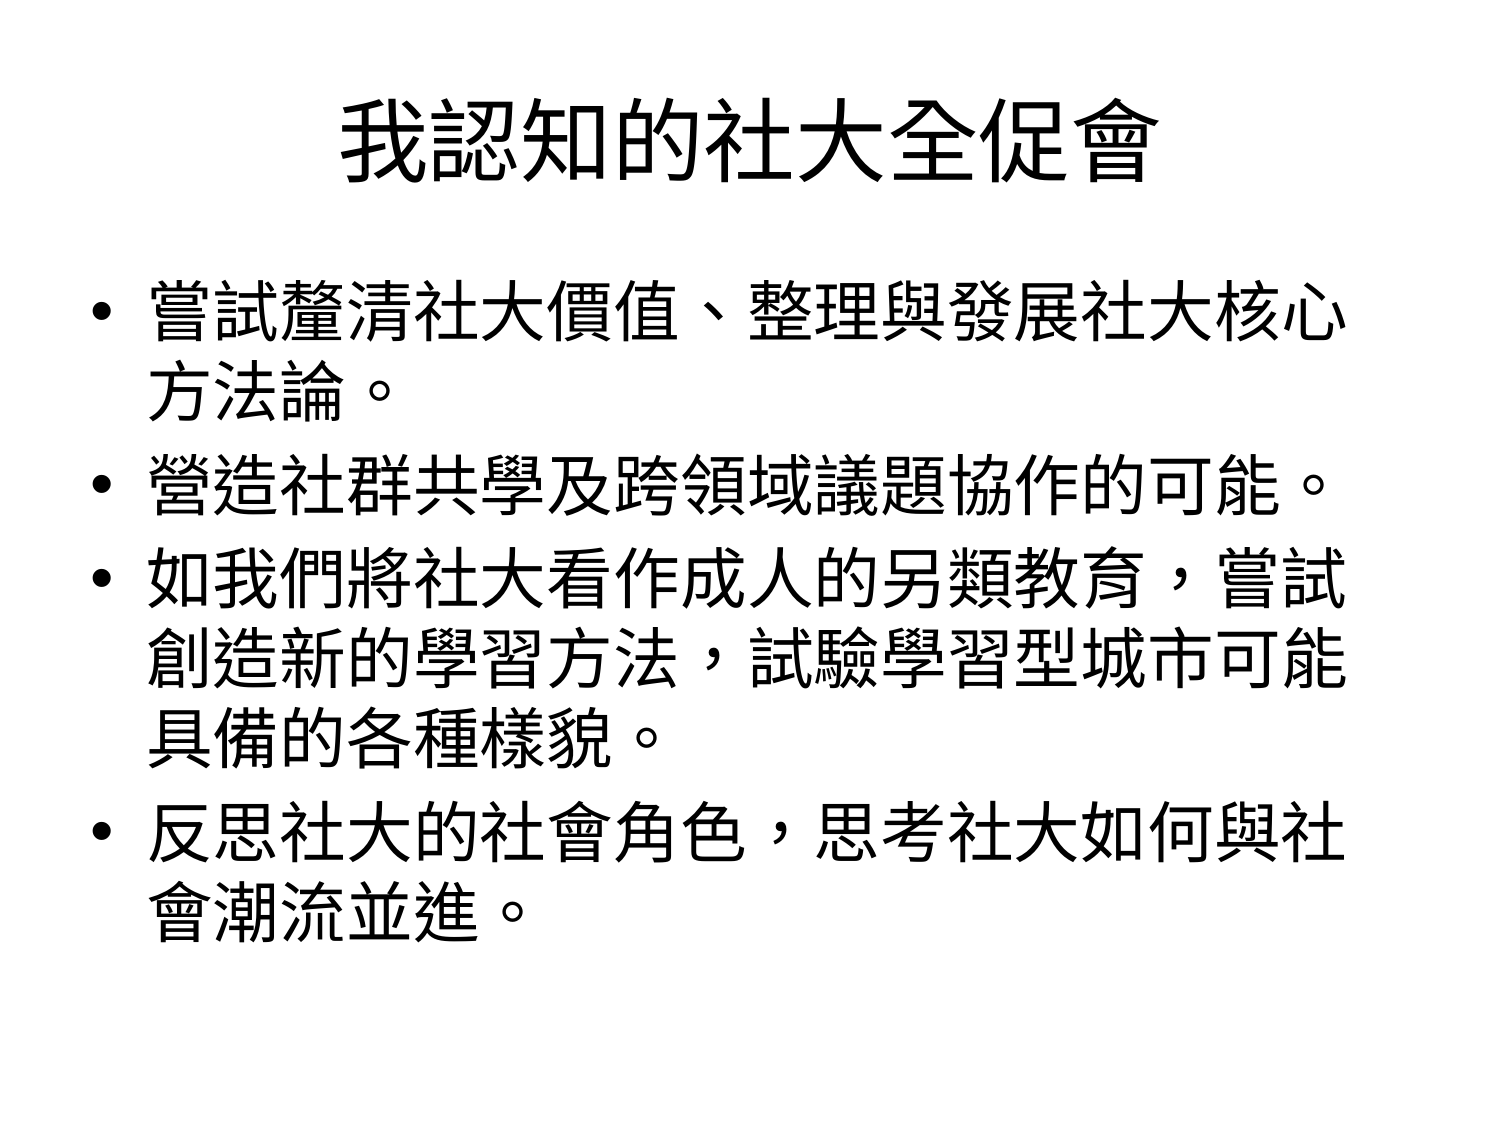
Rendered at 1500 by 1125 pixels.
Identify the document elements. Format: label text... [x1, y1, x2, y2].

list 嘗試釐清社大價值、整理與發展社大核心方法論。 營造社群共學及跨領域議題協作的可能。 如我們將社大看作成人的另類教育，嘗試創造新的學習方法，試驗學習型城市可能具備的各種樣貌。 反思社大的社會角色，思考社大如何與社會潮流並進。 [75, 262, 1425, 1080]
title 我認知的社大全促會 [75, 45, 1425, 233]
